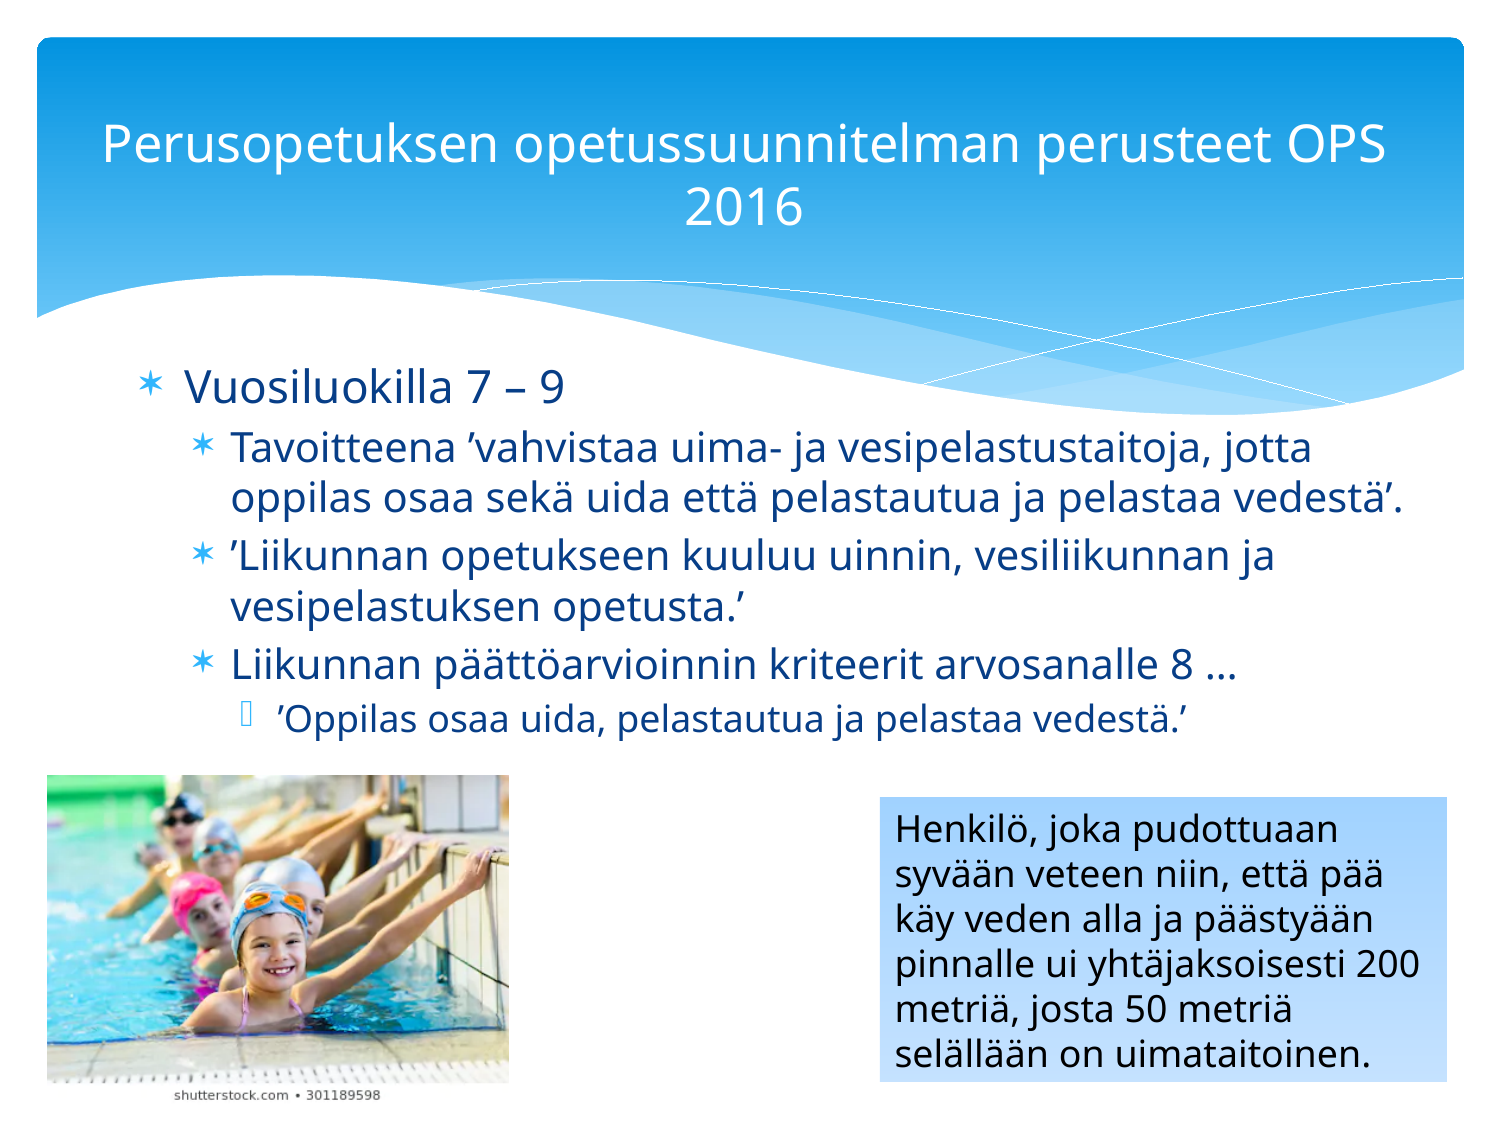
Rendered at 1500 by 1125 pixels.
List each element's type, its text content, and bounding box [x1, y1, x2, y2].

picture [47, 775, 509, 1108]
text_box Henkilö, joka pudottuaan syvään veteen niin, että pää käy veden alla ja päästyään pinnalle ui yhtäjaksoisesti 200 metriä, josta 50 metriä selällään on uimataitoinen. [879, 797, 1447, 1082]
list Vuosiluokilla 7 – 9 Tavoitteena ’vahvistaa uima- ja vesipelastustaitoja, jotta oppilas osaa sekä uida että pelastautua ja pelastaa vedestä’. ’Liikunnan opetukseen kuuluu uinnin, vesiliikunnan ja vesipelastuksen opetusta.’ Liikunnan päättöarvioinnin kriteerit arvosanalle 8 … ’Oppilas osaa uida, pelastautua ja pelastaa vedestä.’ [75, 349, 1425, 1088]
title Perusopetuksen opetussuunnitelman perusteet OPS 2016 [69, 101, 1420, 308]
